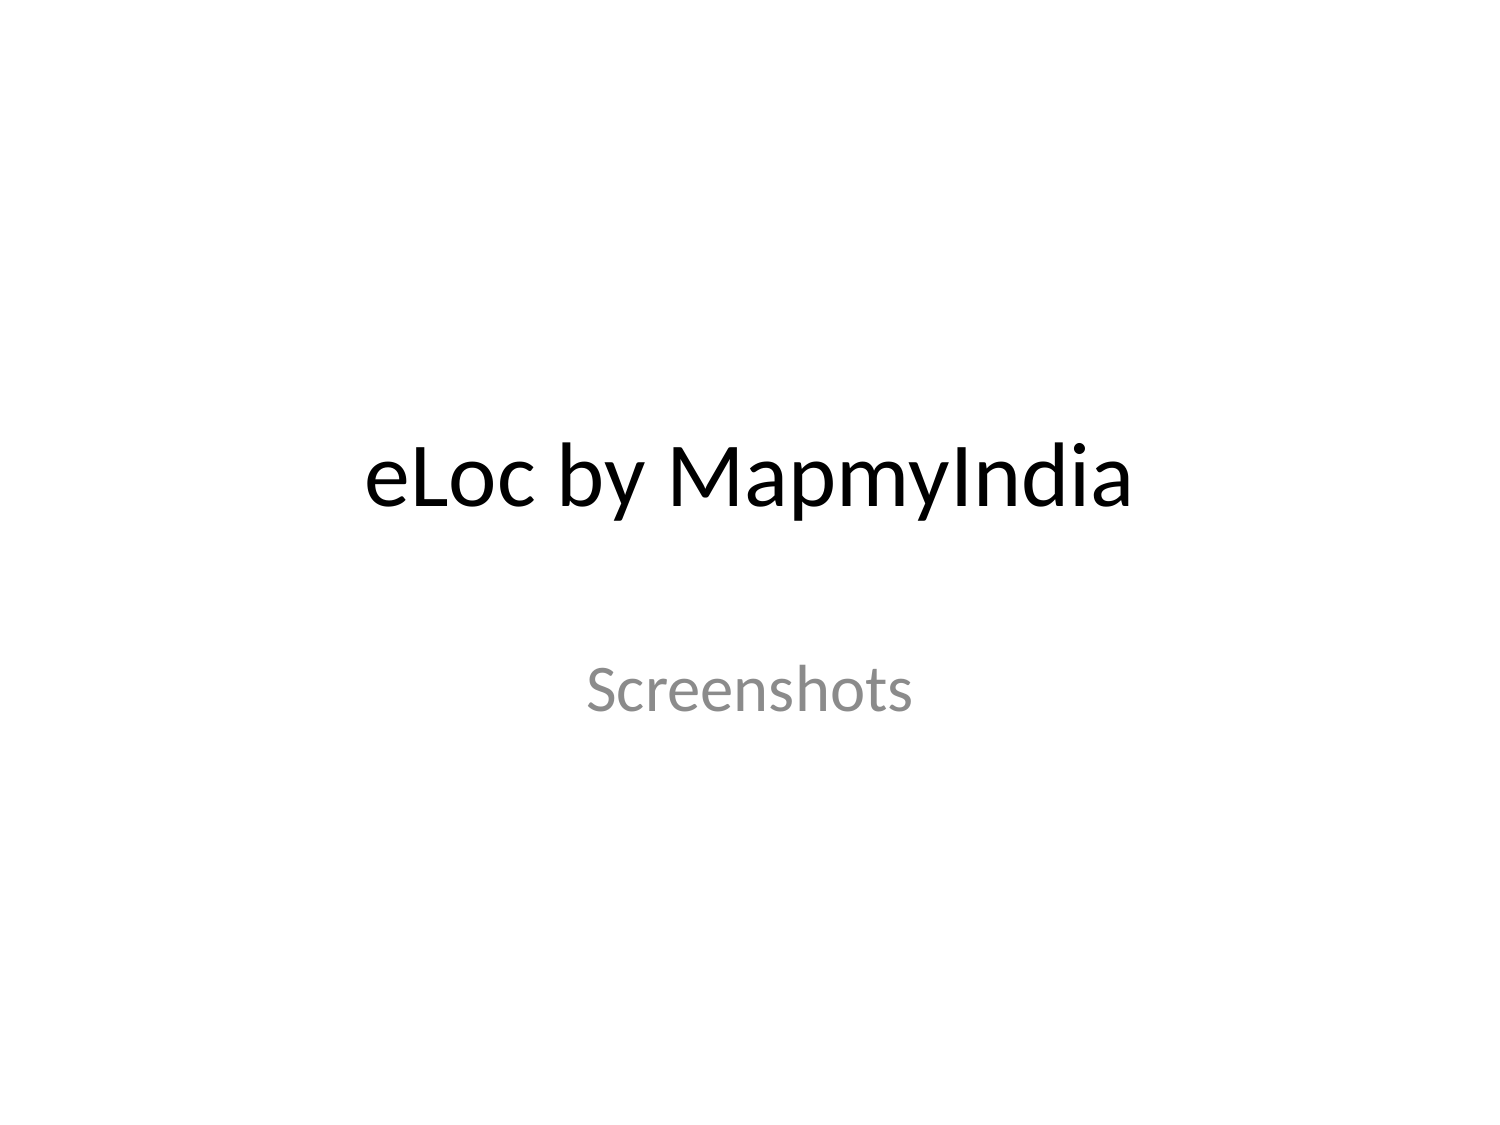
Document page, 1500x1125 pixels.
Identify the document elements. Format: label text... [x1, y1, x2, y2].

title eLoc by MapmyIndia [112, 349, 1388, 591]
subtitle Screenshots [225, 637, 1275, 925]
